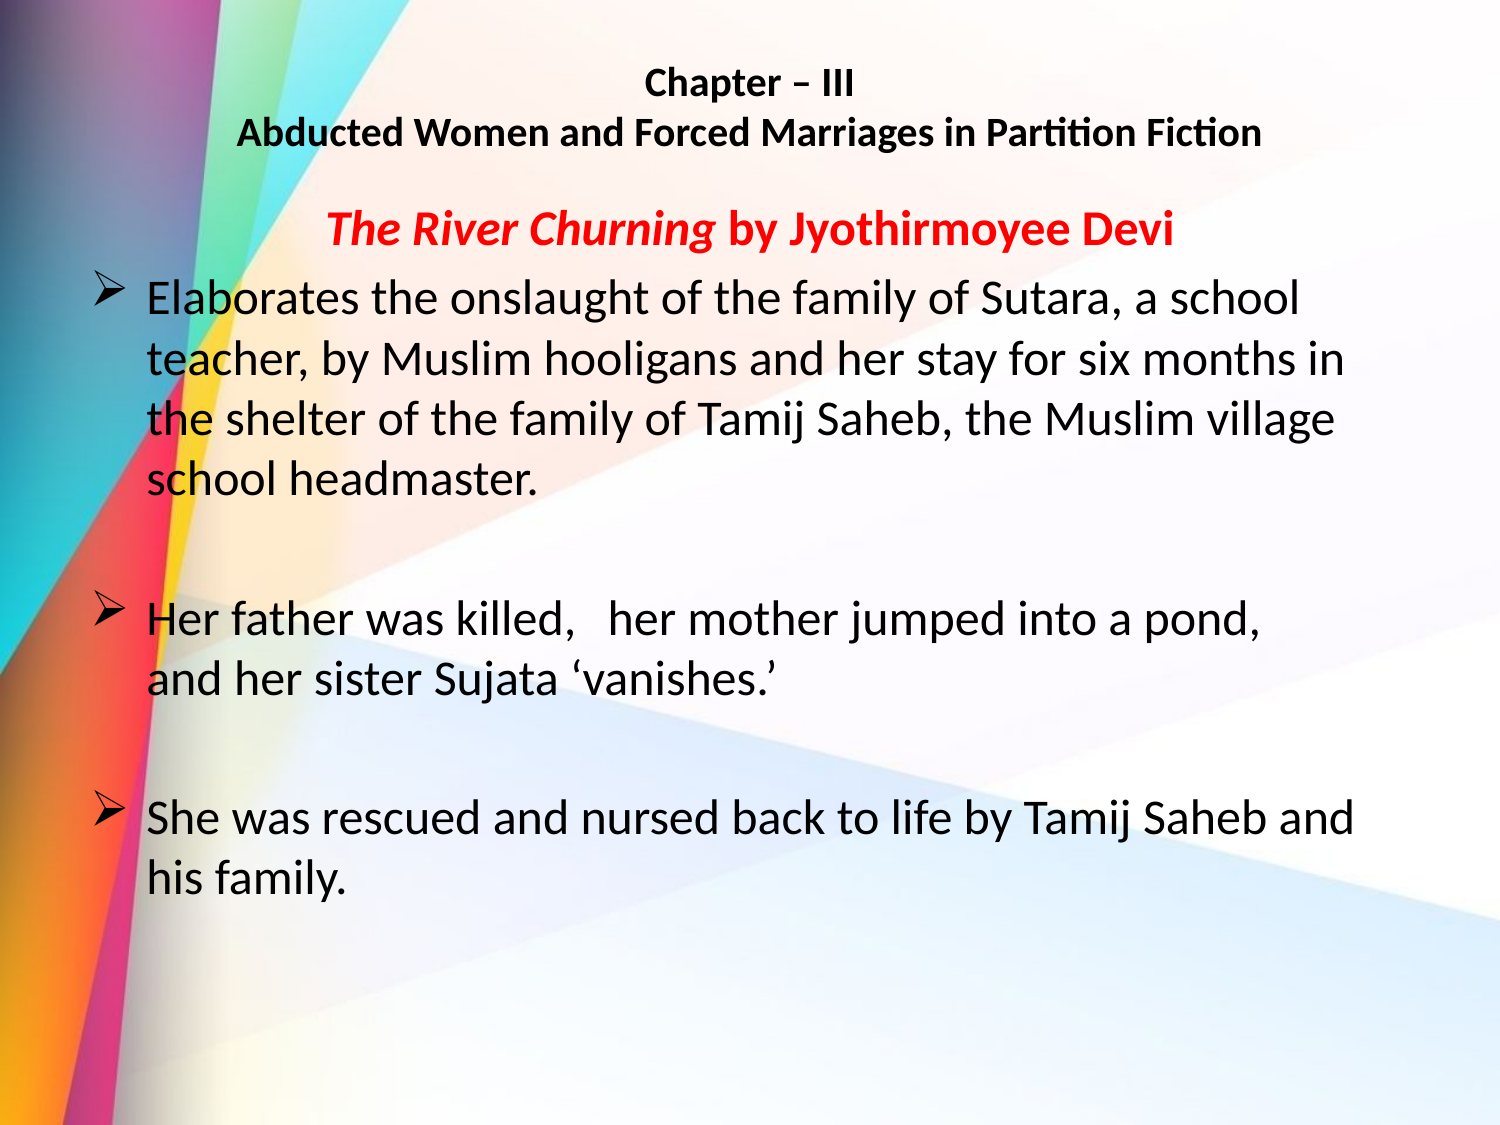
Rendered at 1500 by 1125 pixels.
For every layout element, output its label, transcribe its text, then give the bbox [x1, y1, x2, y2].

list The River Churning by Jyothirmoyee Devi Elaborates the onslaught of the family of Sutara, a school teacher, by Muslim hooligans and her stay for six months in the shelter of the family of Tamij Saheb, the Muslim village school headmaster. Her father was killed, her mother jumped into a pond, and her sister Sujata ‘vanishes.’ She was rescued and nursed back to life by Tamij Saheb and his family. [75, 187, 1425, 1005]
title Chapter – III Abducted Women and Forced Marriages in Partition Fiction [75, 45, 1425, 164]
picture [0, 0, 1500, 1125]
